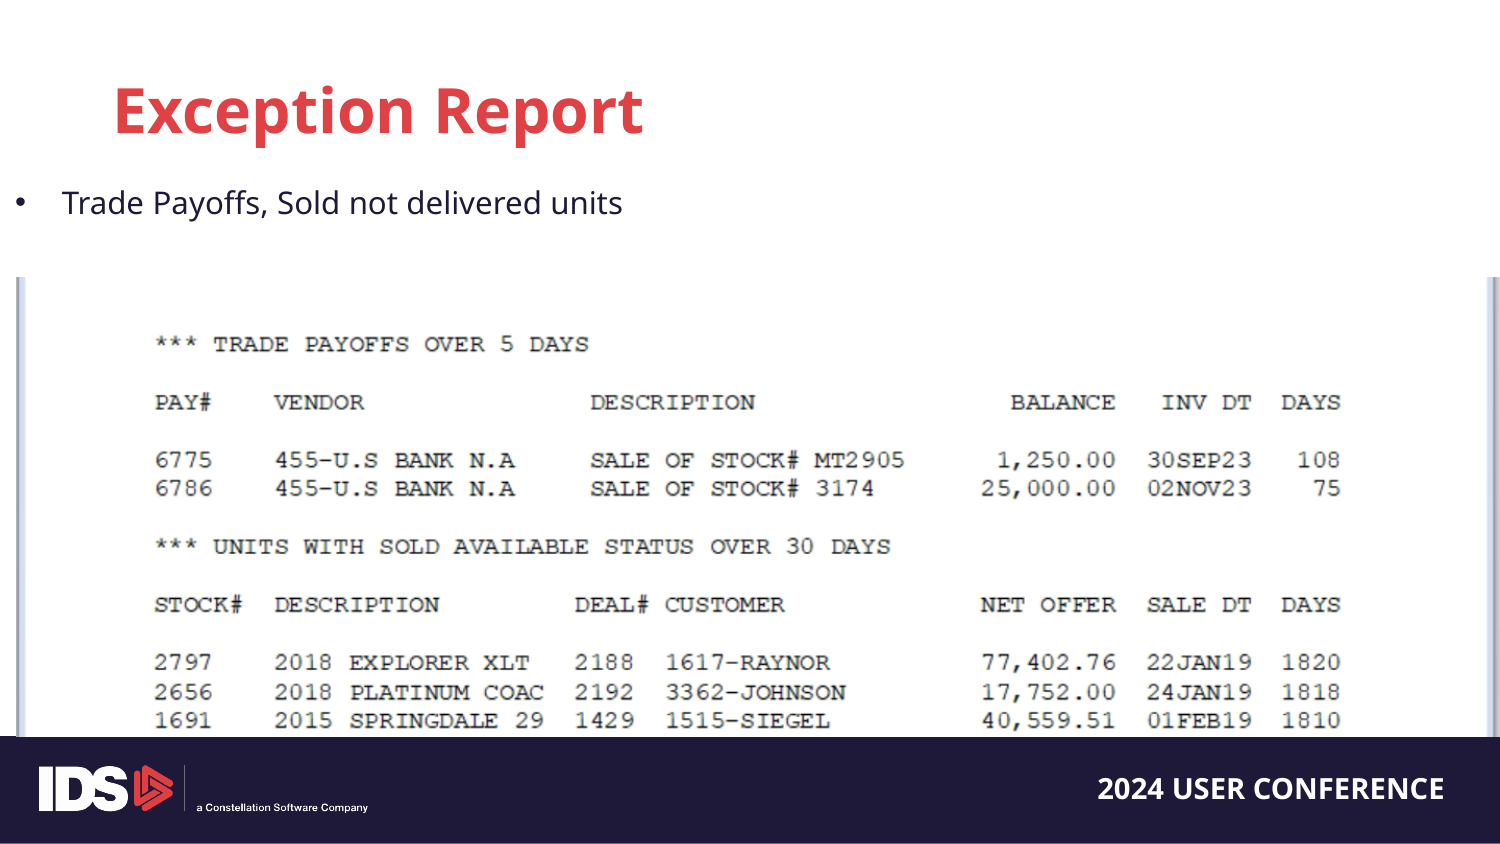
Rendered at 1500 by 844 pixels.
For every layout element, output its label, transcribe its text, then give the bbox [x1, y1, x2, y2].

list Exception Report [97, 56, 1375, 150]
picture [16, 277, 1500, 737]
list Trade Payoffs, Sold not delivered units [0, 149, 1308, 714]
picture [39, 765, 368, 813]
